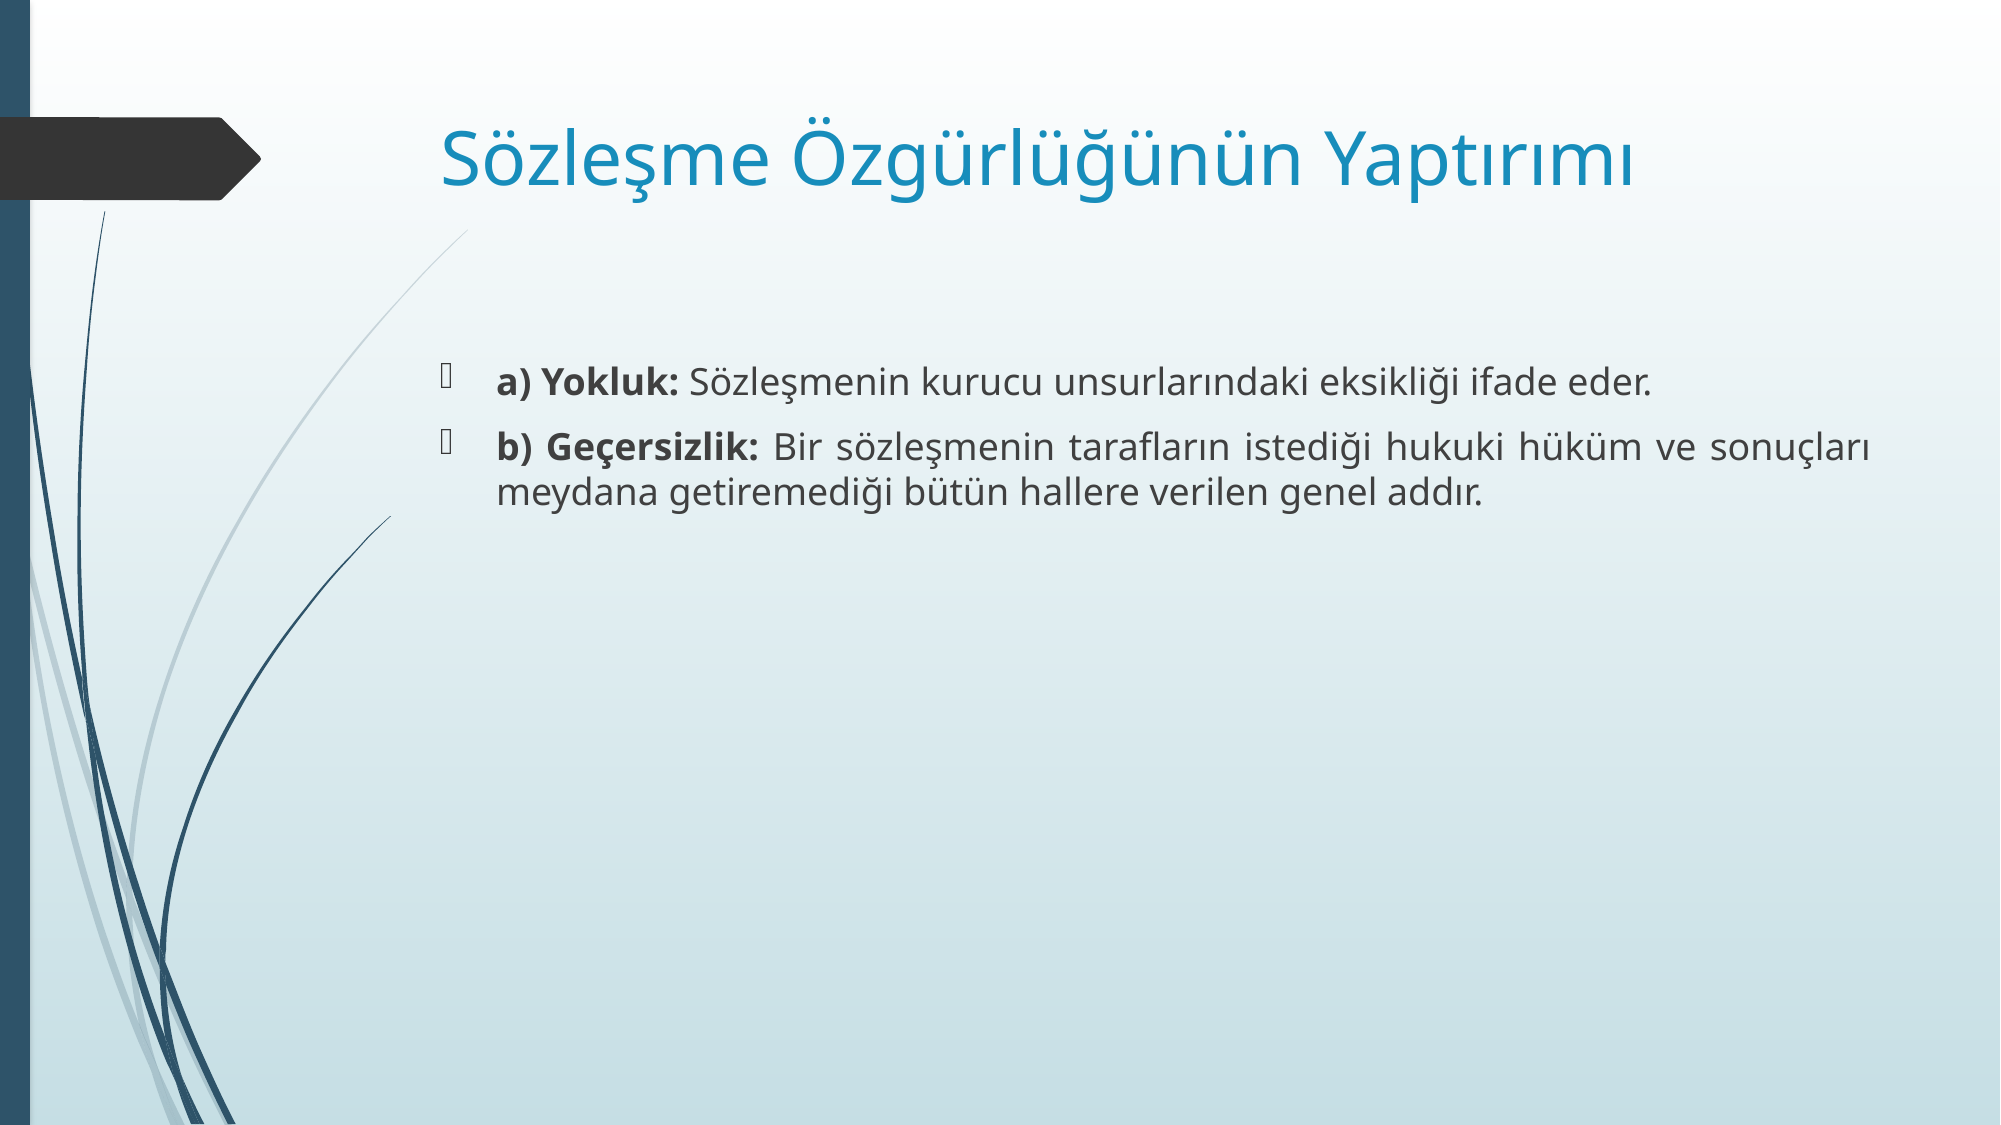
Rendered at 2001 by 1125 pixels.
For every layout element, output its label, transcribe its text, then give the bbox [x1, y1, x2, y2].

list a) Yokluk: Sözleşmenin kurucu unsurlarındaki eksikliği ifade eder. b) Geçersizlik: Bir sözleşmenin tarafların istediği hukuki hüküm ve sonuçları meydana getiremediği bütün hallere verilen genel addır. [424, 350, 1888, 970]
title Sözleşme Özgürlüğünün Yaptırımı [425, 102, 1888, 313]
